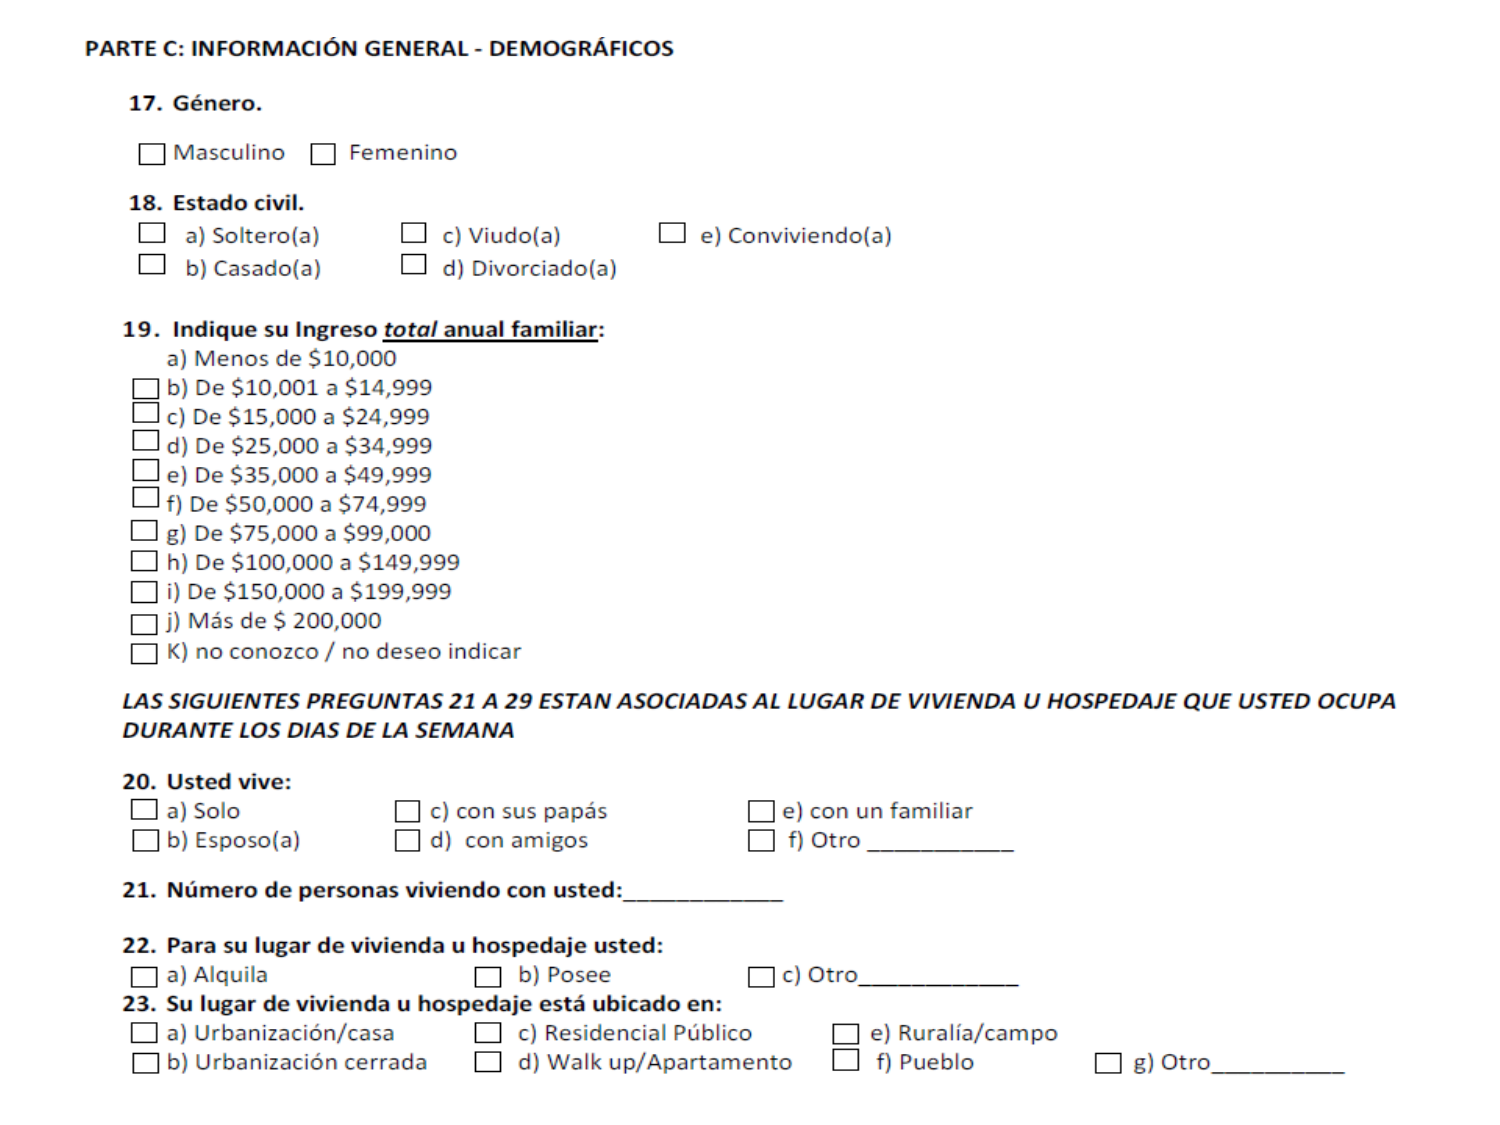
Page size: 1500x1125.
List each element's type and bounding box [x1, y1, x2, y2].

picture [74, 37, 1426, 1096]
